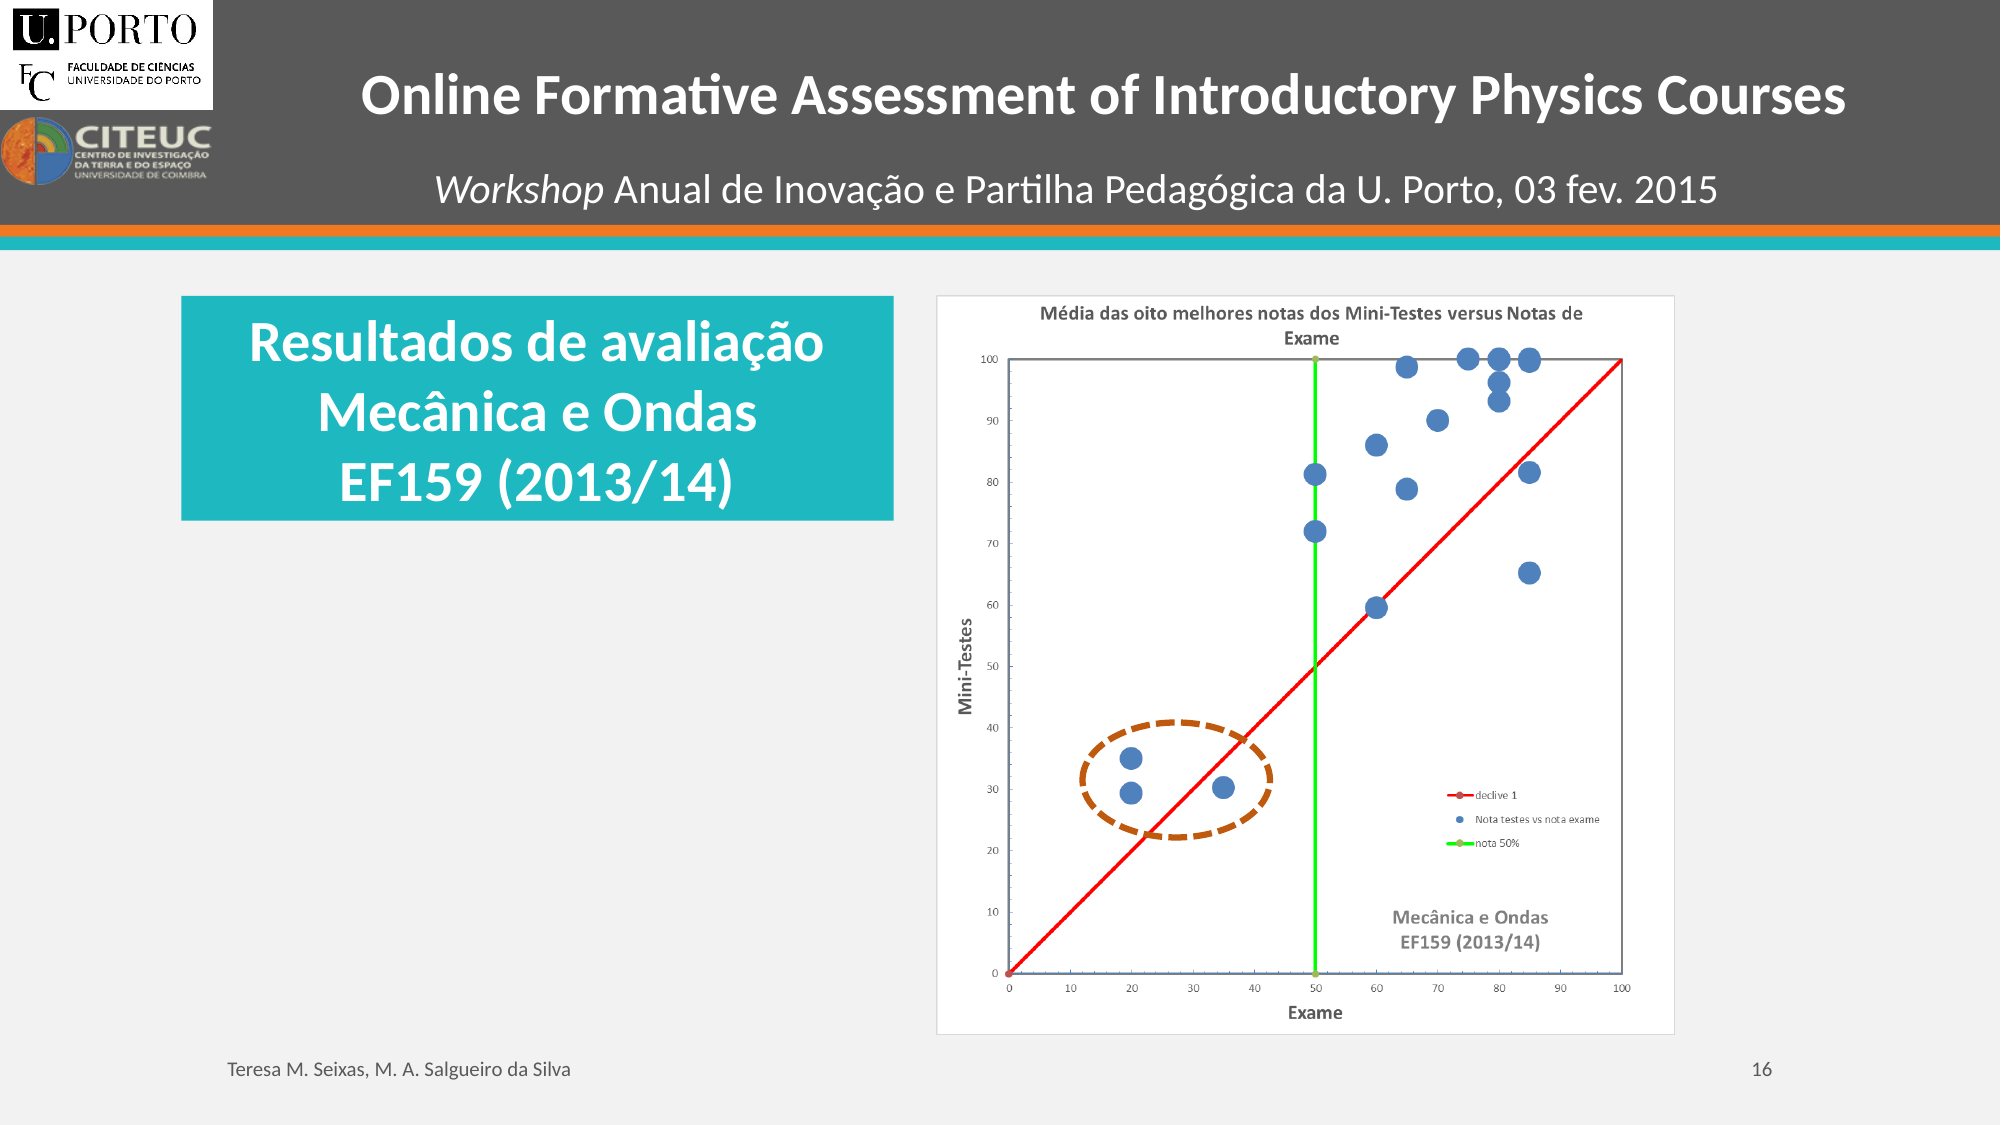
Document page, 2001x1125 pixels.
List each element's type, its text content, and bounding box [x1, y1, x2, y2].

picture [0, 0, 213, 110]
footer Teresa M. Seixas, M. A. Salgueiro da Silva [212, 1045, 1170, 1091]
picture [0, 115, 213, 187]
text_box Resultados de avaliação Mecânica e Ondas EF159 (2013/14) [181, 295, 894, 521]
text_box Online Formative Assessment of Introductory Physics Courses [221, 19, 2000, 135]
slide_number 16 [1562, 1045, 1788, 1091]
picture [936, 295, 1676, 1035]
